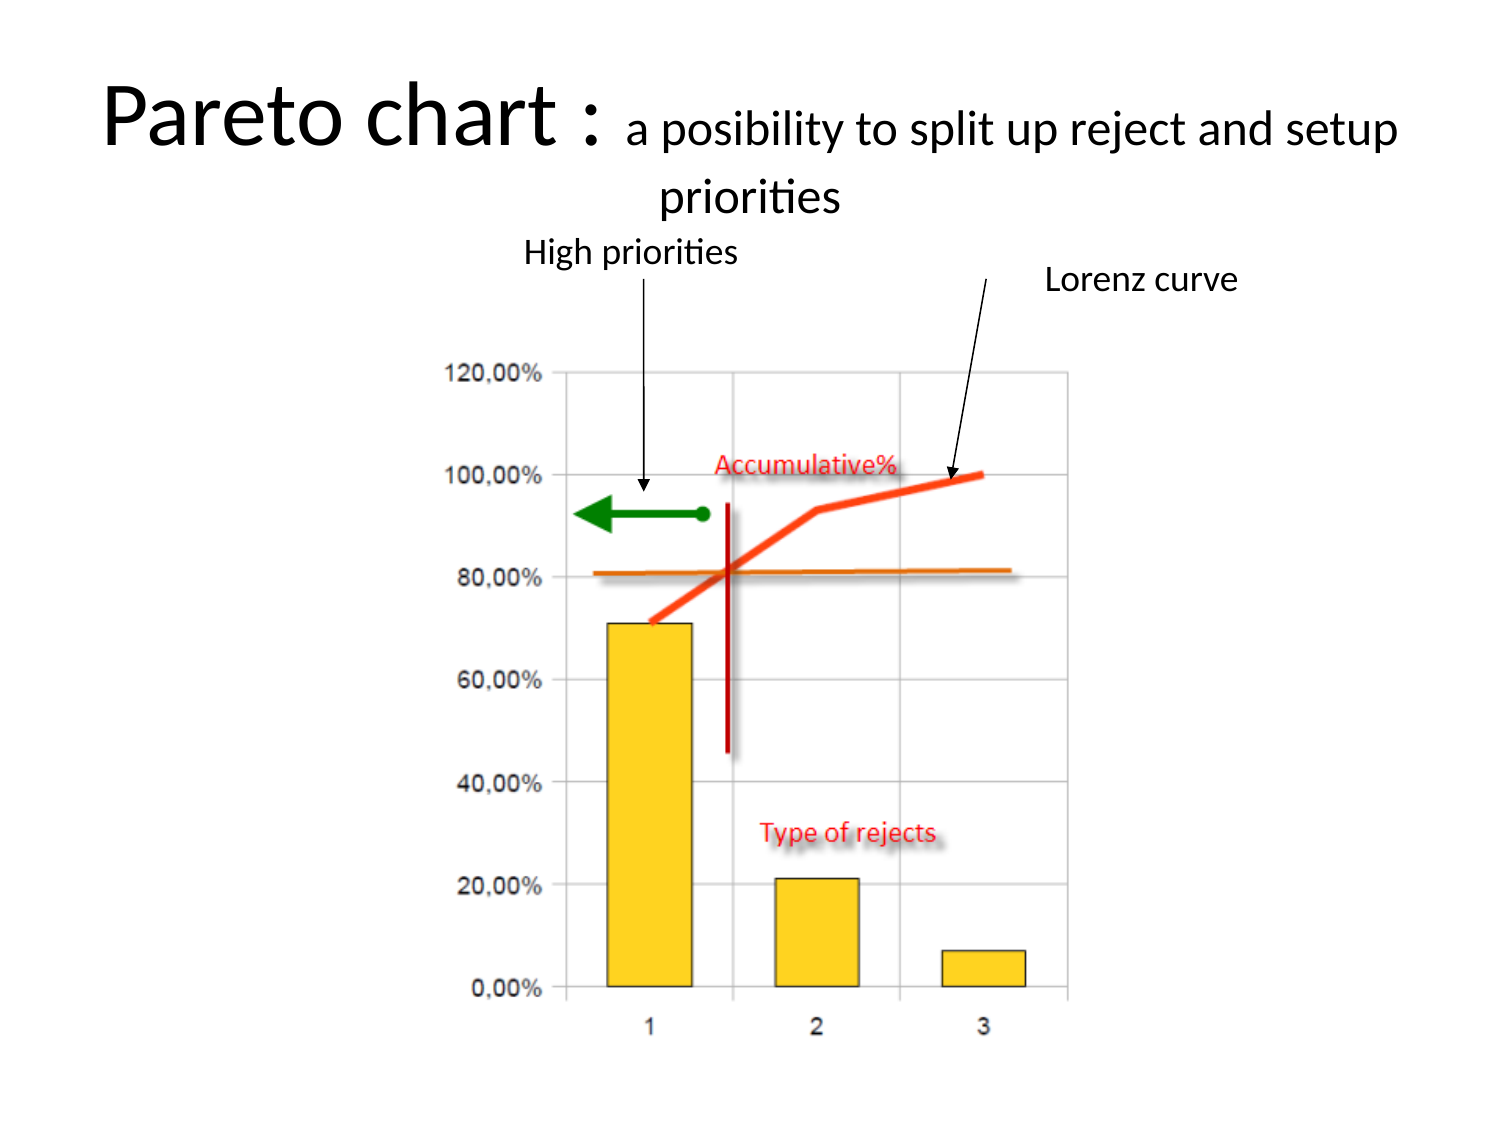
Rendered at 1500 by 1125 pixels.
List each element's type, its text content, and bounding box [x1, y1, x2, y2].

text_box Lorenz curve [1029, 246, 1254, 307]
text_box High priorities [509, 219, 754, 280]
picture [442, 349, 1072, 1044]
title Pareto chart : a posibility to split up reject and setup priorities [75, 45, 1425, 233]
